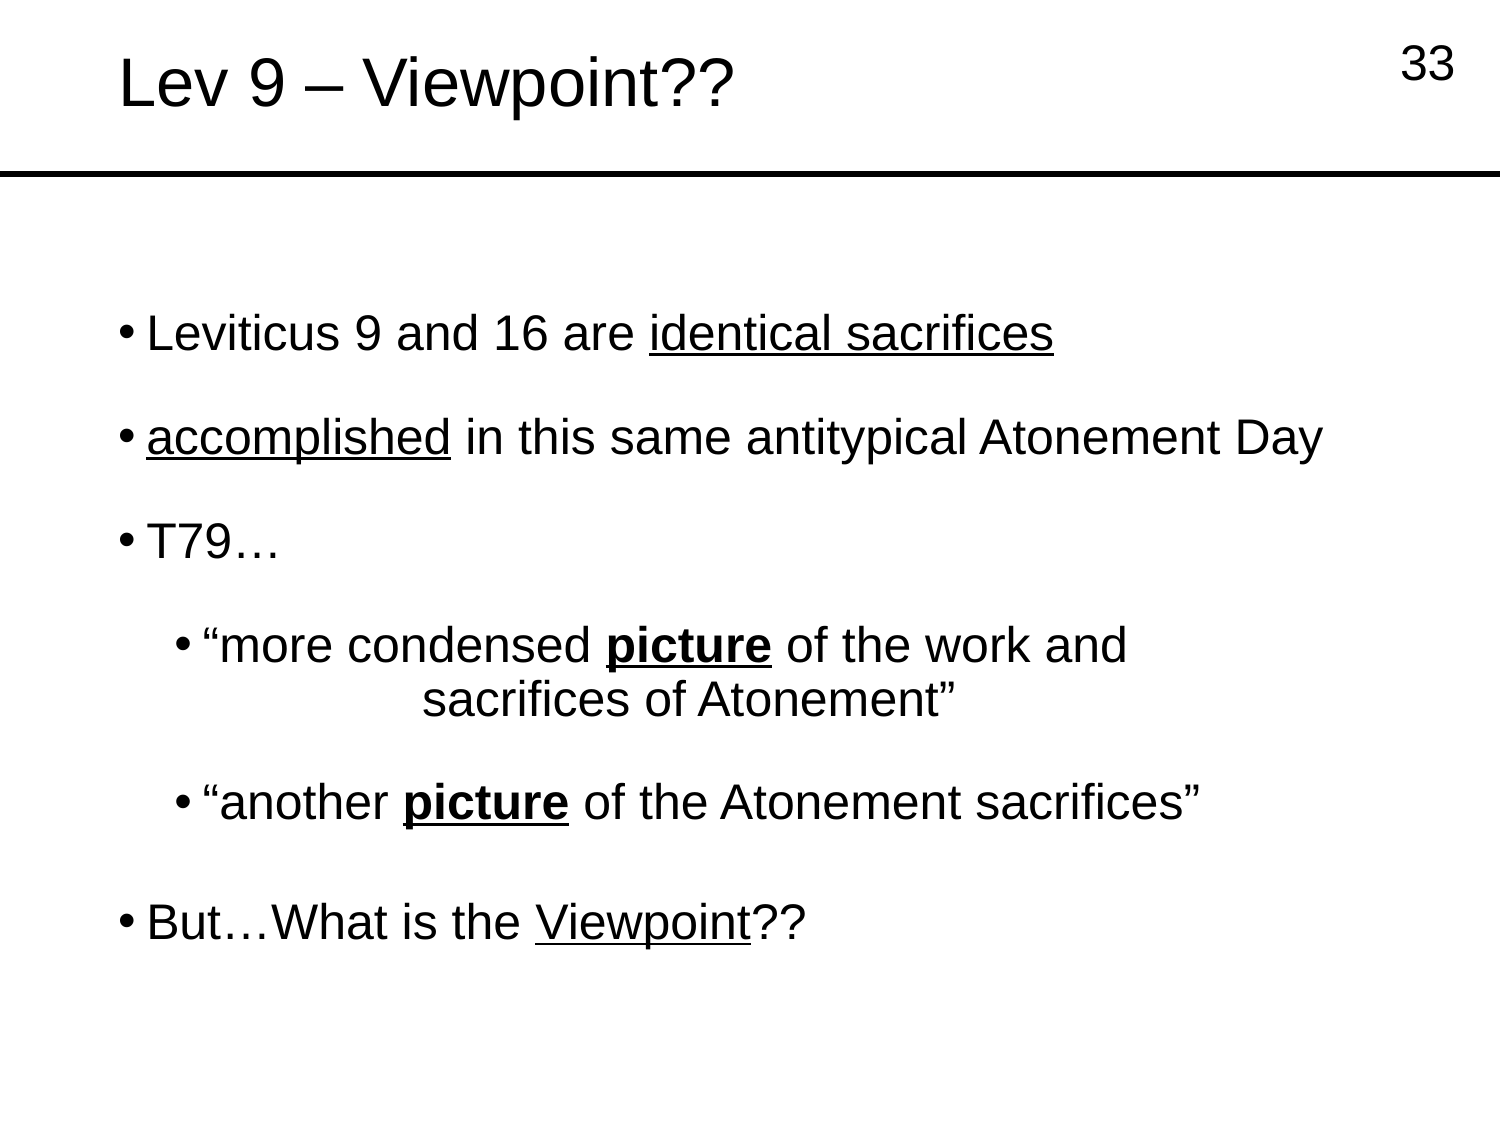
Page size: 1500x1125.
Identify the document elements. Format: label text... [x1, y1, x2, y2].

list Leviticus 9 and 16 are identical sacrifices accomplished in this same antitypical Atonement Day T79… “more condensed picture of the work and sacrifices of Atonement” “another picture of the Atonement sacrifices” But…What is the Viewpoint?? [103, 299, 1397, 1014]
slide_number 33 [1133, 29, 1471, 90]
title Lev 9 – Viewpoint?? [103, 0, 1397, 170]
